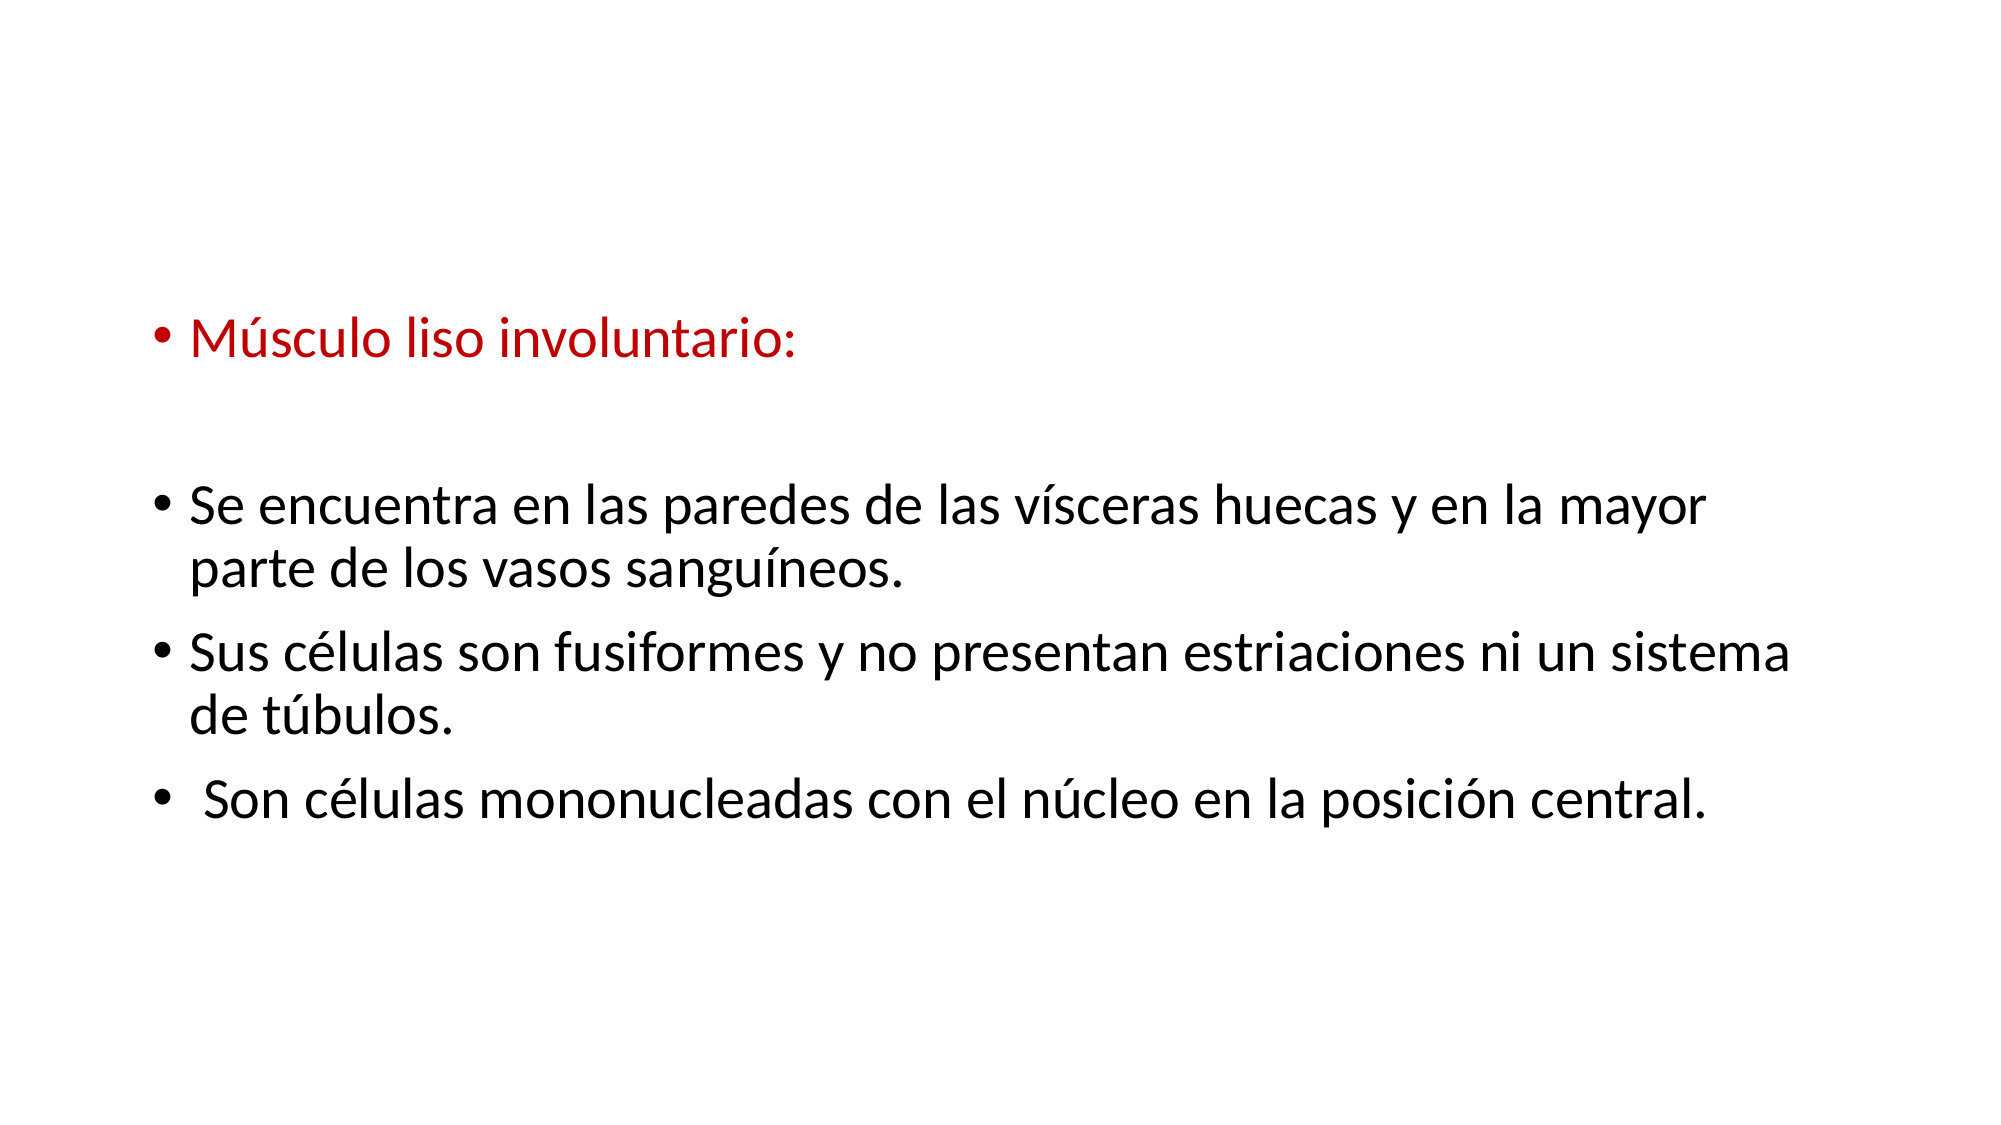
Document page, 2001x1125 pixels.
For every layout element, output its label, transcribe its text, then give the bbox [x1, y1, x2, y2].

list Músculo liso involuntario: Se encuentra en las paredes de las vísceras huecas y en la mayor parte de los vasos sanguíneos. Sus células son fusiformes y no presentan estriaciones ni un sistema de túbulos. Son células mononucleadas con el núcleo en la posición central. [137, 299, 1863, 1014]
